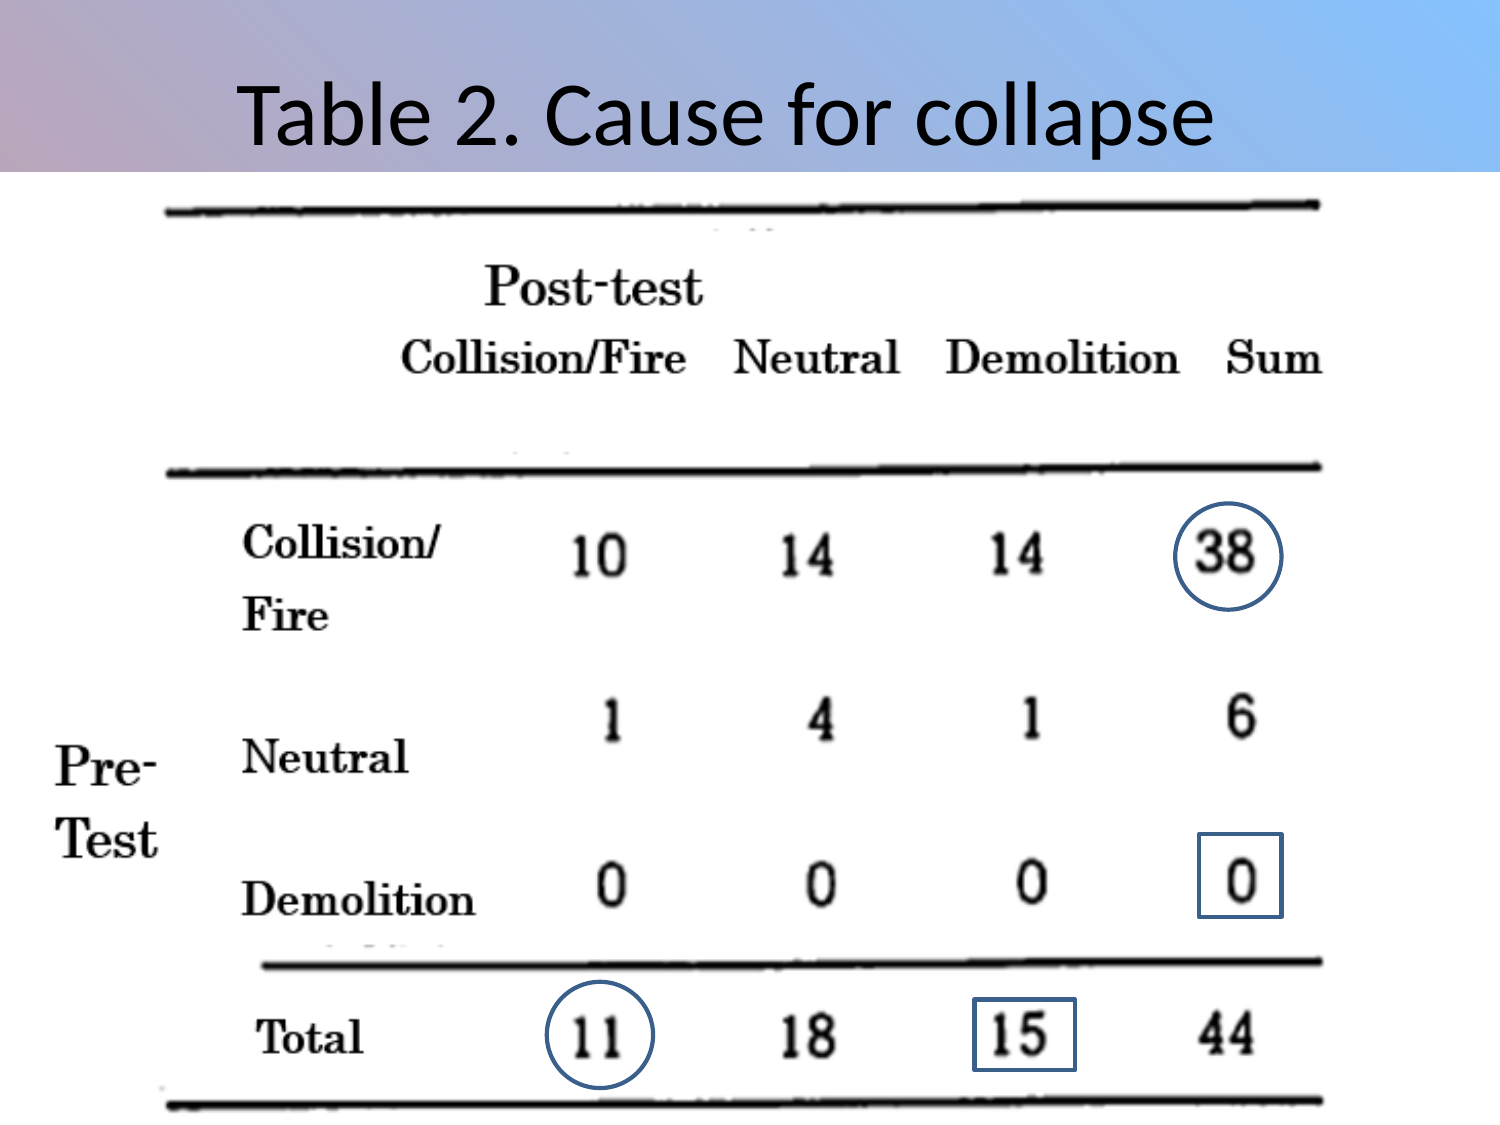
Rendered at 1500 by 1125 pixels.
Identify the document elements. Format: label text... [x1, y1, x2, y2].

picture [0, 172, 1500, 1125]
title Table 2. Cause for collapse [29, 45, 1425, 171]
